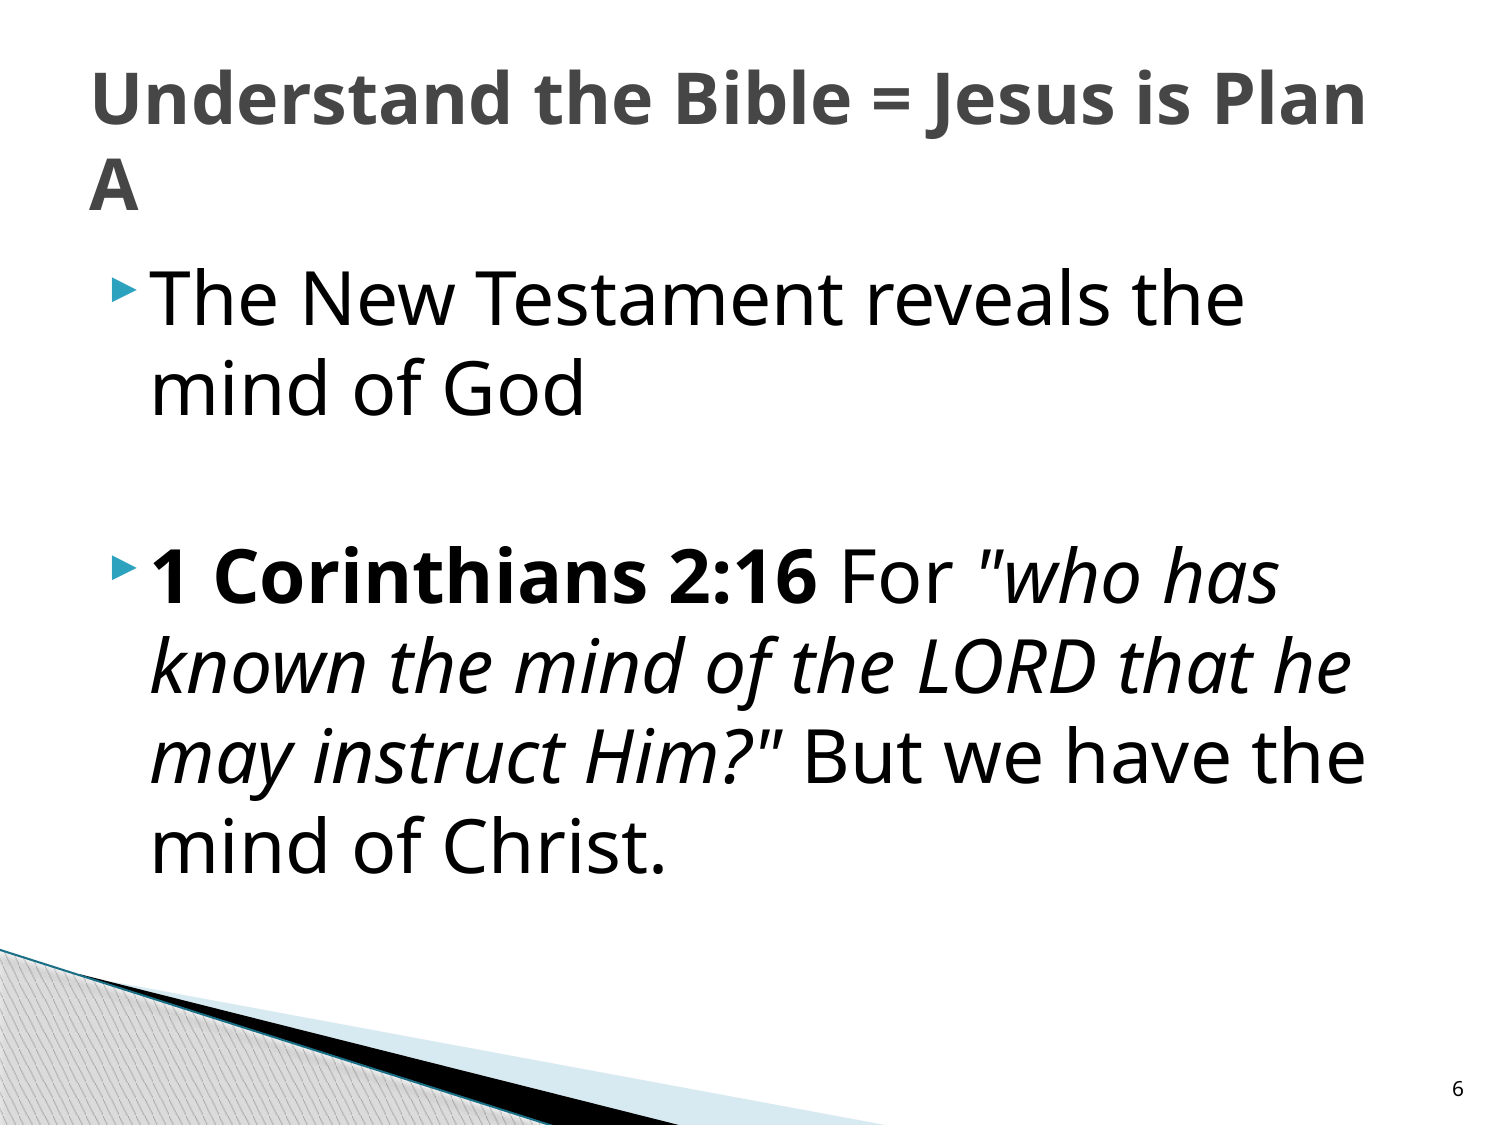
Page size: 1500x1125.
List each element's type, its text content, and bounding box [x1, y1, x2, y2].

title Understand the Bible = Jesus is Plan A [75, 45, 1425, 233]
list The New Testament reveals the mind of God 1 Corinthians 2:16 For "who has known the mind of the Lord that he may instruct Him?" But we have the mind of Christ. [75, 243, 1425, 986]
slide_number 6 [1418, 1051, 1479, 1112]
